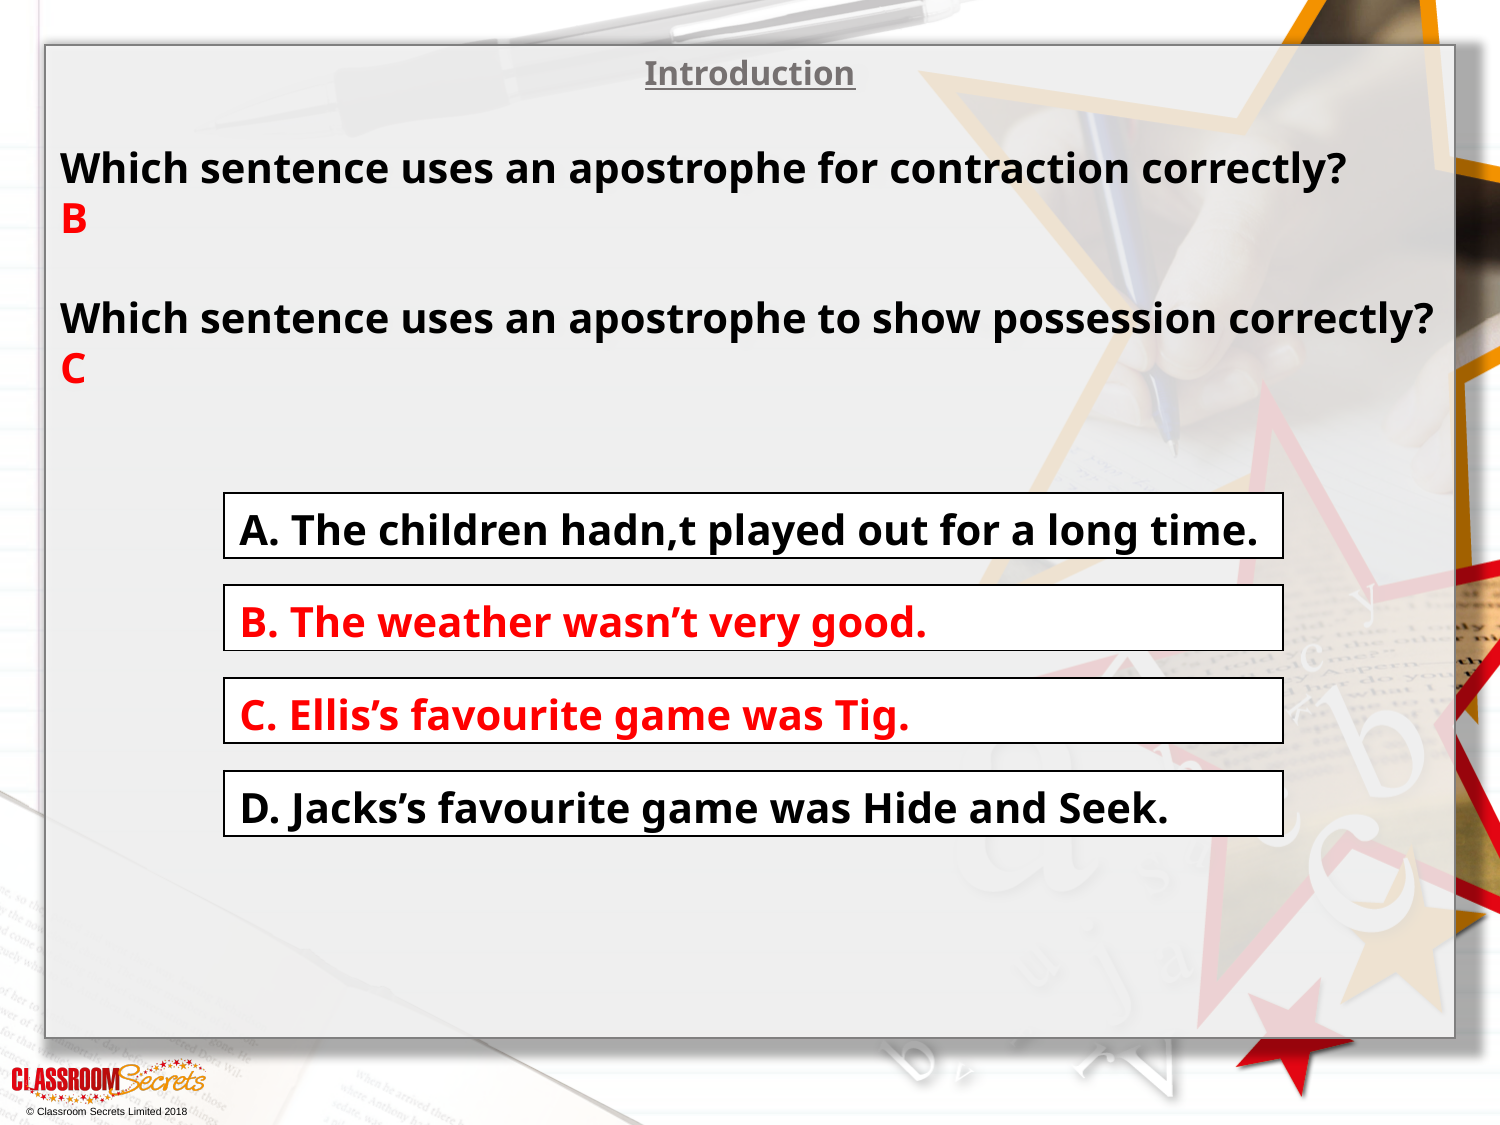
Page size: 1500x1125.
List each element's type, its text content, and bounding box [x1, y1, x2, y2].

table_cell [224, 559, 1283, 584]
picture [0, 0, 1500, 1125]
table_cell [224, 744, 1283, 770]
table_header A. The children hadn,t played out for a long time. [225, 494, 1282, 557]
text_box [11, 1058, 207, 1125]
table_cell C. Ellis’s favourite game was Tig. [225, 679, 1282, 742]
text_box Introduction Which sentence uses an apostrophe for contraction correctly? B Which sentence uses an apostrophe to show possession correctly? C [44, 44, 1456, 1039]
table_cell B. The weather wasn’t very good. [225, 586, 1282, 650]
table_cell D. Jacks’s favourite game was Hide and Seek. [225, 772, 1282, 835]
table_cell [224, 651, 1283, 677]
